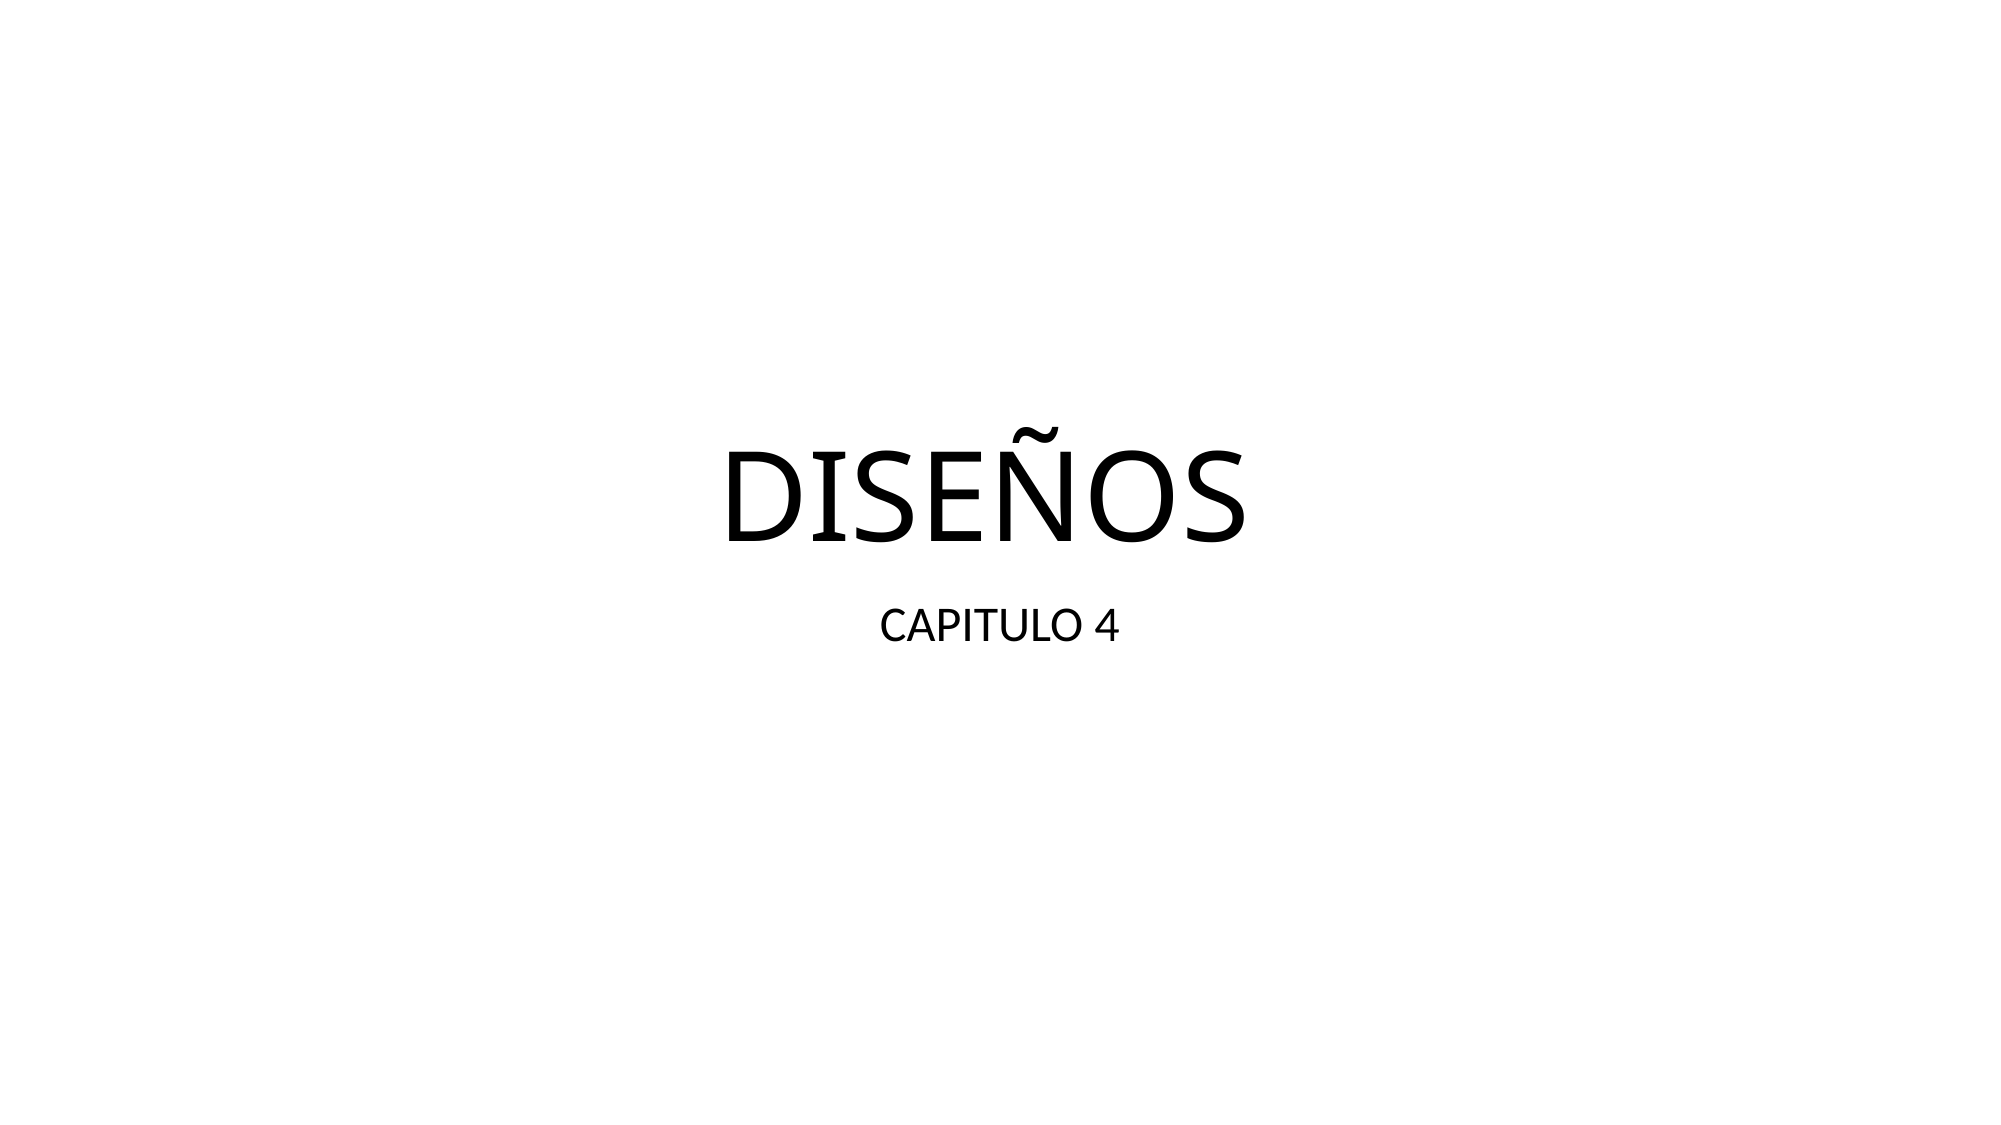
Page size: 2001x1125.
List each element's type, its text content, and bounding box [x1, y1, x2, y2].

title DISEÑOS [249, 184, 1750, 576]
subtitle CAPITULO 4 [249, 590, 1750, 863]
